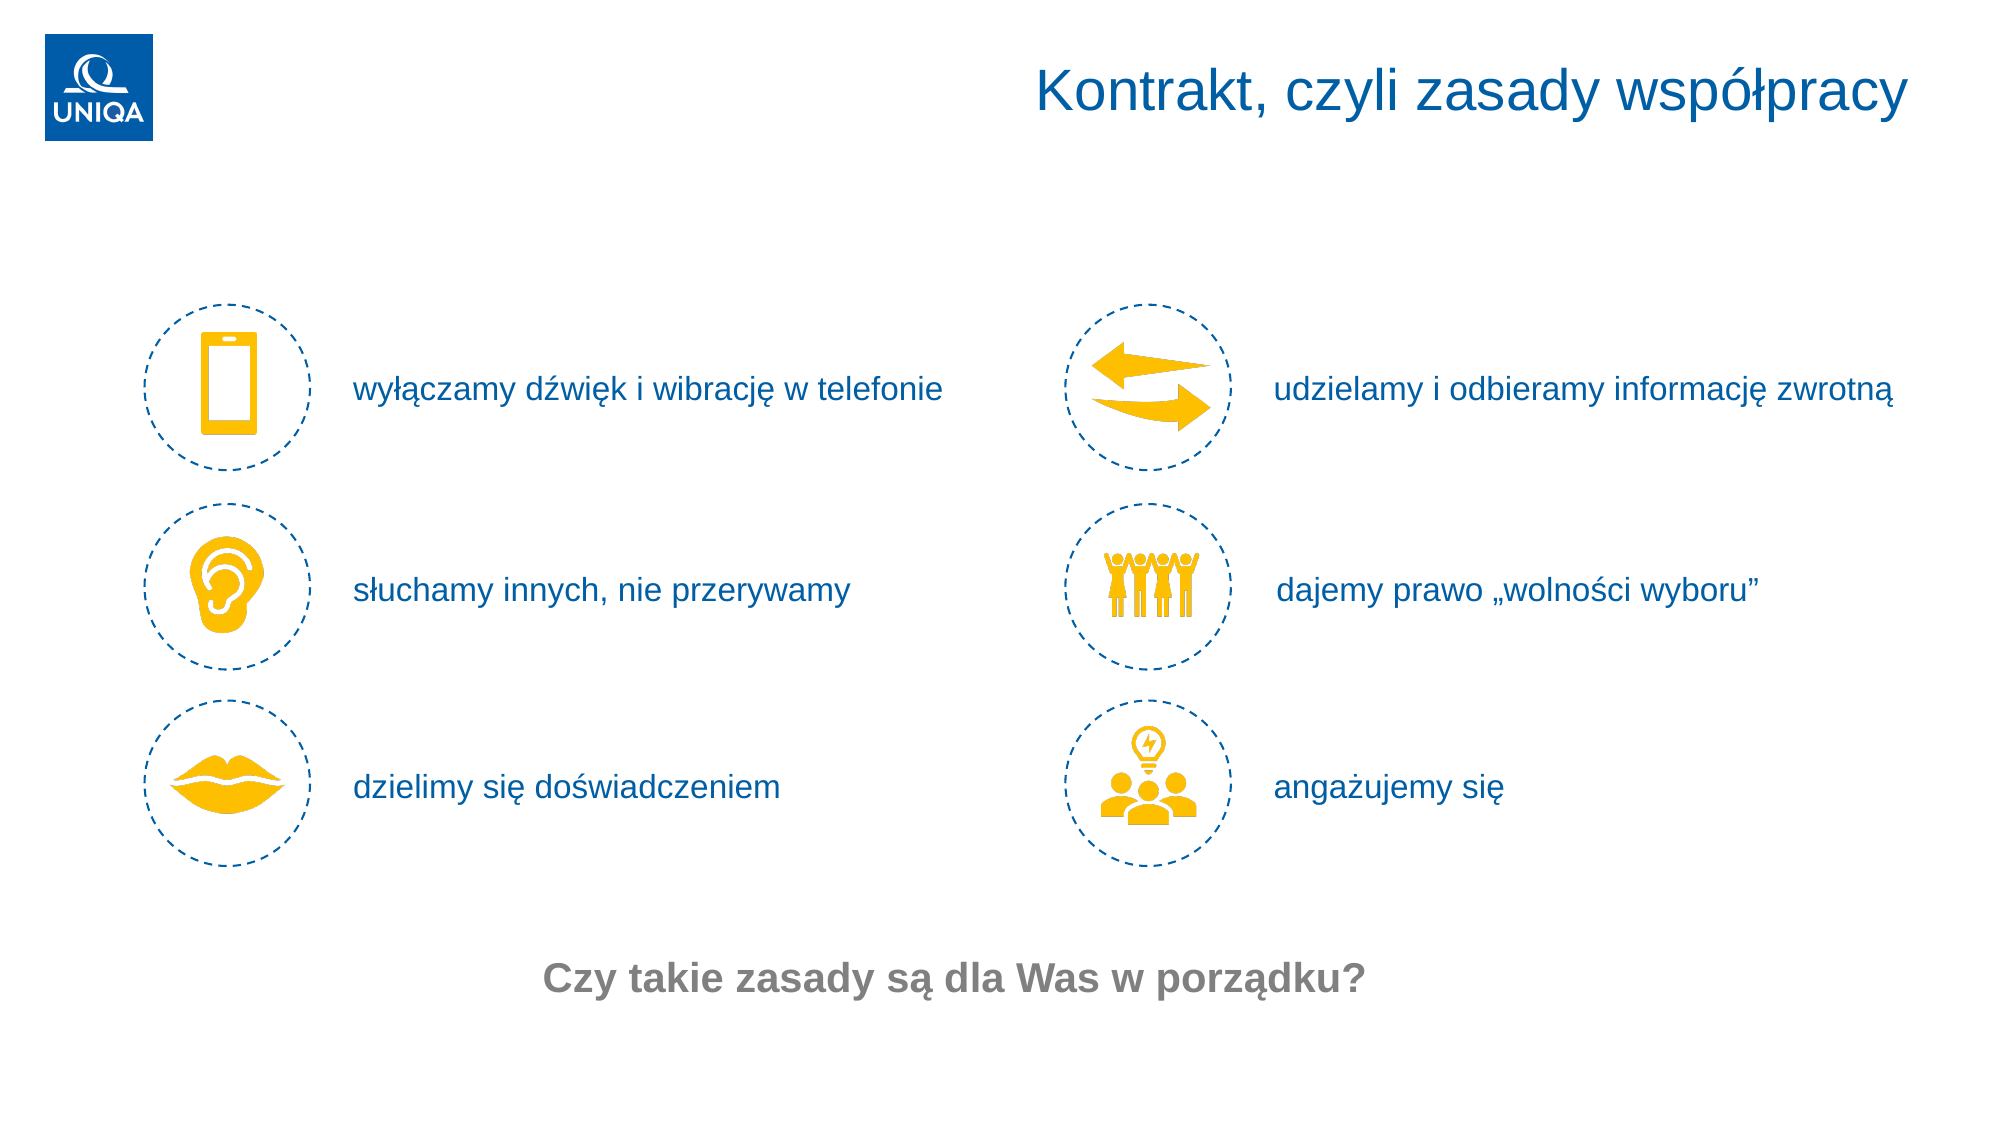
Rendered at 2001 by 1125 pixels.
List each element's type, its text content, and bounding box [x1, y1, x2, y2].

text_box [1085, 318, 1216, 455]
text_box [1063, 340, 1080, 436]
text_box angażujemy się [1258, 757, 2000, 813]
text_box [1219, 340, 1233, 435]
text_box [142, 541, 156, 633]
text_box [1063, 737, 1079, 832]
picture [1097, 531, 1206, 640]
text_box dzielimy się doświadczeniem [338, 757, 1012, 813]
text_box słuchamy innych, nie przerywamy [338, 560, 921, 616]
picture [161, 519, 292, 650]
text_box [1104, 302, 1196, 317]
text_box [300, 739, 312, 827]
text_box [181, 698, 277, 714]
text_box Czy takie zasady są dla Was w porządku? [527, 942, 1549, 1008]
picture [1084, 712, 1212, 839]
text_box [1106, 698, 1189, 711]
text_box dajemy prawo „wolności wyboru” [1261, 560, 1784, 616]
text_box [185, 658, 270, 672]
picture [173, 327, 285, 439]
text_box Kontrakt, czyli zasady współpracy [595, 0, 1925, 183]
text_box [193, 861, 262, 869]
text_box [142, 302, 312, 473]
text_box [1216, 732, 1233, 832]
text_box [1110, 463, 1186, 473]
text_box udzielamy i odbieramy informację zwrotną [1258, 360, 2000, 415]
text_box [182, 501, 276, 517]
text_box [1092, 847, 1205, 869]
text_box [1063, 501, 1233, 672]
text_box wyłączamy dźwięk i wibrację w telefonie [338, 360, 1012, 415]
text_box [142, 742, 153, 825]
picture [45, 34, 153, 141]
picture [158, 715, 296, 853]
text_box [296, 537, 312, 636]
